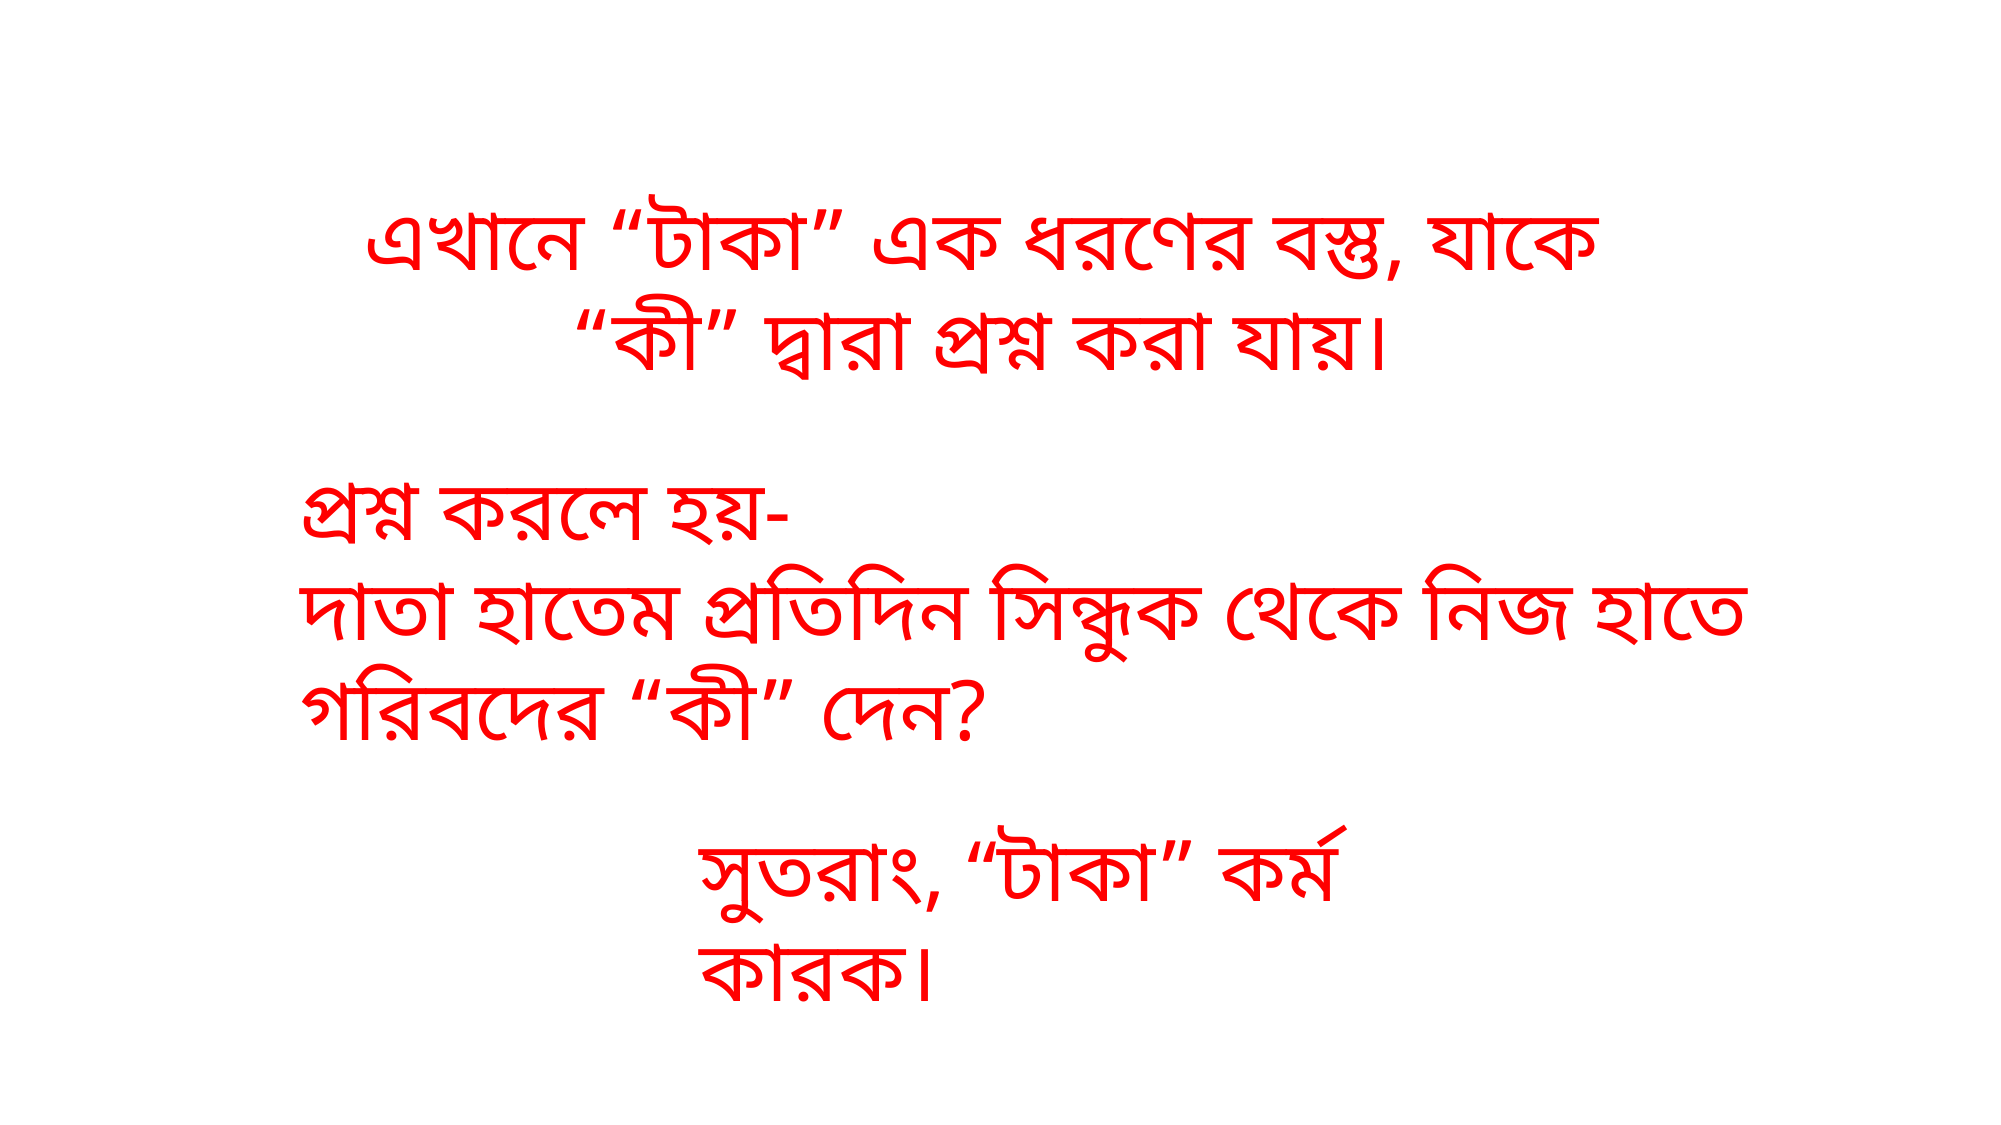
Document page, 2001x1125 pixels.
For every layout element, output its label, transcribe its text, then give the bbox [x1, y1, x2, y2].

text_box প্রশ্ন করলে হয়- দাতা হাতেম প্রতিদিন সিন্ধুক থেকে নিজ হাতে গরিবদের “কী” দেন? [285, 450, 1811, 765]
text_box সুতরাং, “টাকা” কর্ম কারক। [684, 811, 1467, 1026]
text_box এখানে “টাকা” এক ধরণের বস্তু, যাকে “কী” দ্বারা প্রশ্ন করা যায়। [338, 179, 1625, 395]
